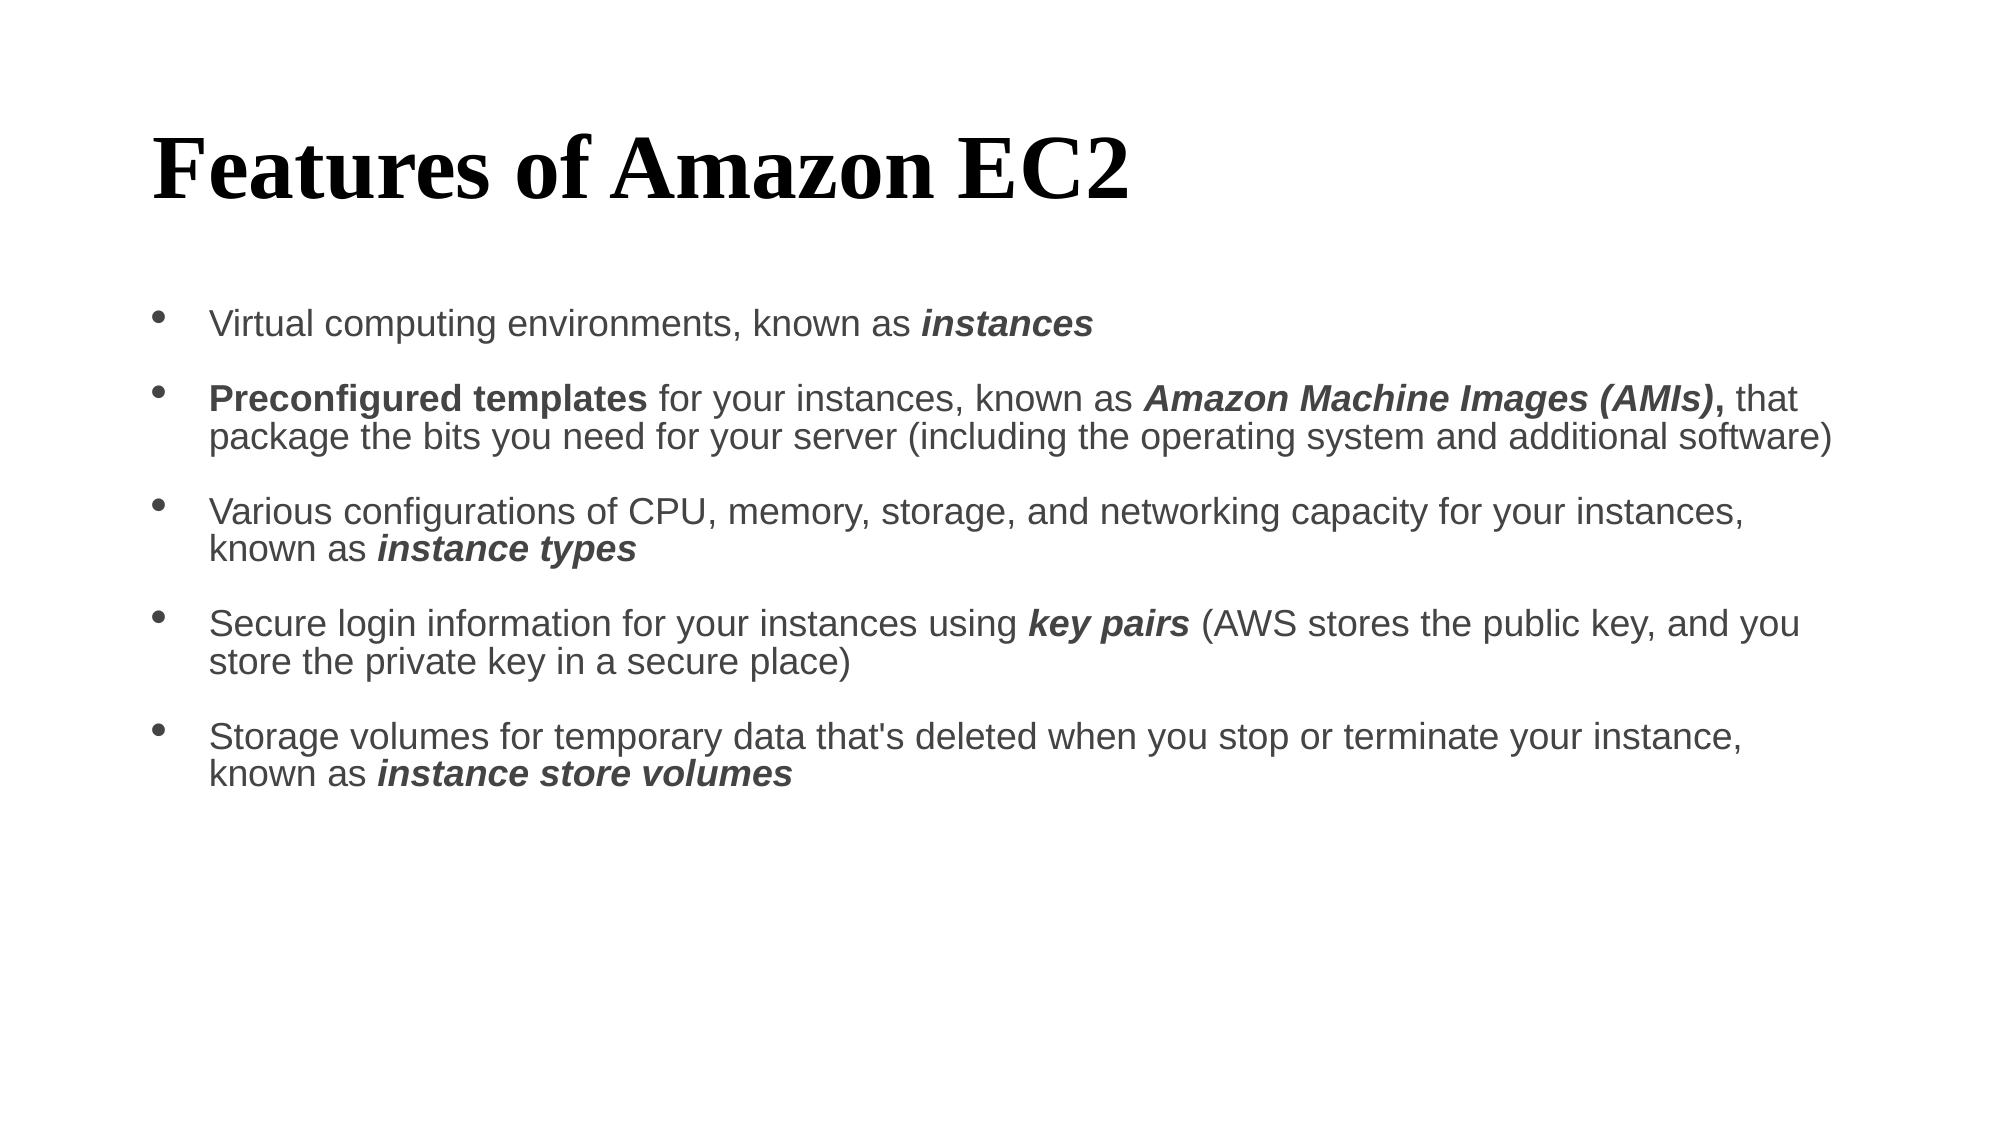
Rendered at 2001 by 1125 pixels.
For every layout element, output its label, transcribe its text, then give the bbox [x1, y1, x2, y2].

list Virtual computing environments, known as instances Preconfigured templates for your instances, known as Amazon Machine Images (AMIs), that package the bits you need for your server (including the operating system and additional software) Various configurations of CPU, memory, storage, and networking capacity for your instances, known as instance types Secure login information for your instances using key pairs (AWS stores the public key, and you store the private key in a secure place) Storage volumes for temporary data that's deleted when you stop or terminate your instance, known as instance store volumes [137, 299, 1863, 1014]
title Features of Amazon EC2 [137, 59, 1863, 278]
